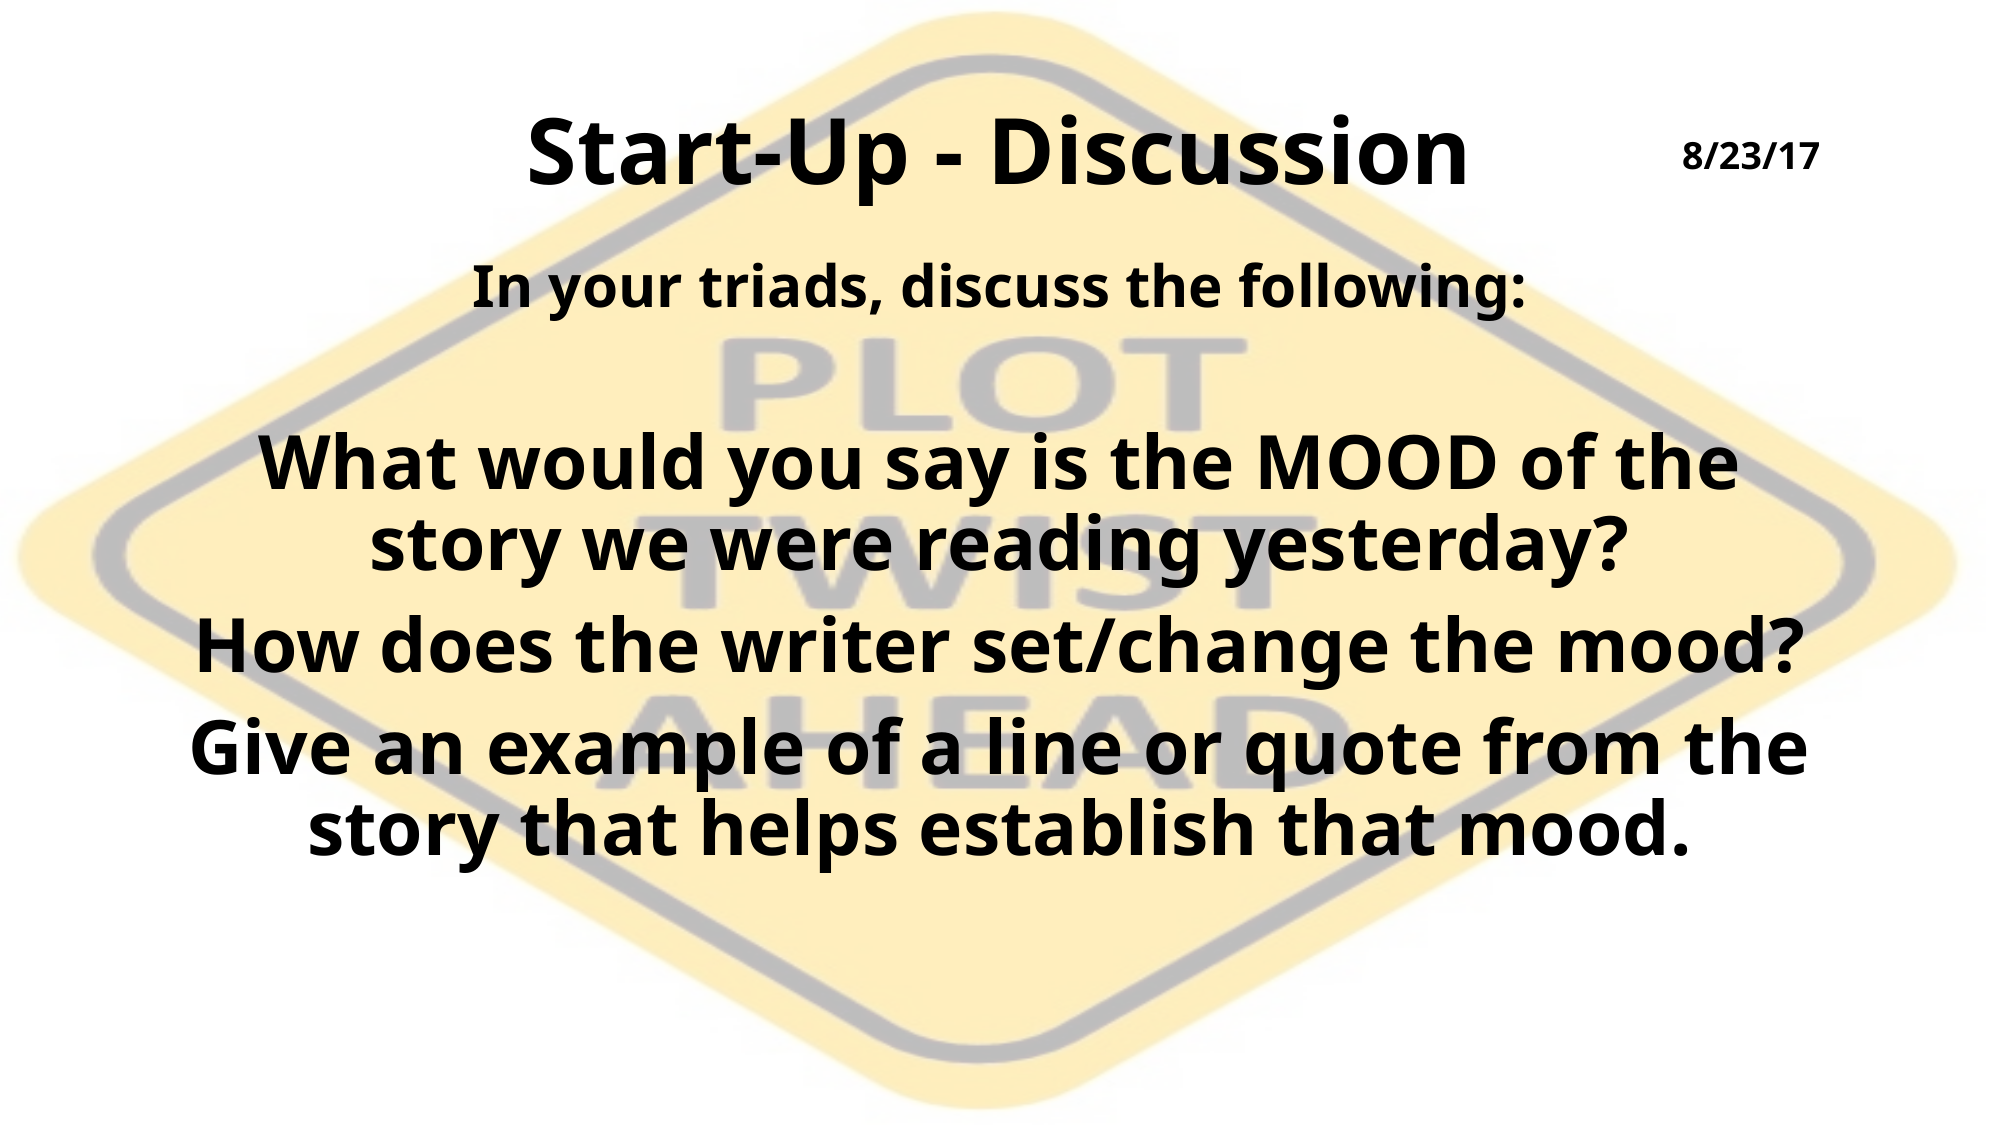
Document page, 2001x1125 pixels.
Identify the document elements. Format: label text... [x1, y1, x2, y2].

text_box 8/23/17 [1667, 124, 1863, 185]
title Start-Up - Discussion [137, 59, 1863, 249]
list In your triads, discuss the following: What would you say is the MOOD of the story we were reading yesterday? How does the writer set/change the mood? Give an example of a line or quote from the story that helps establish that mood. [137, 249, 1863, 1025]
